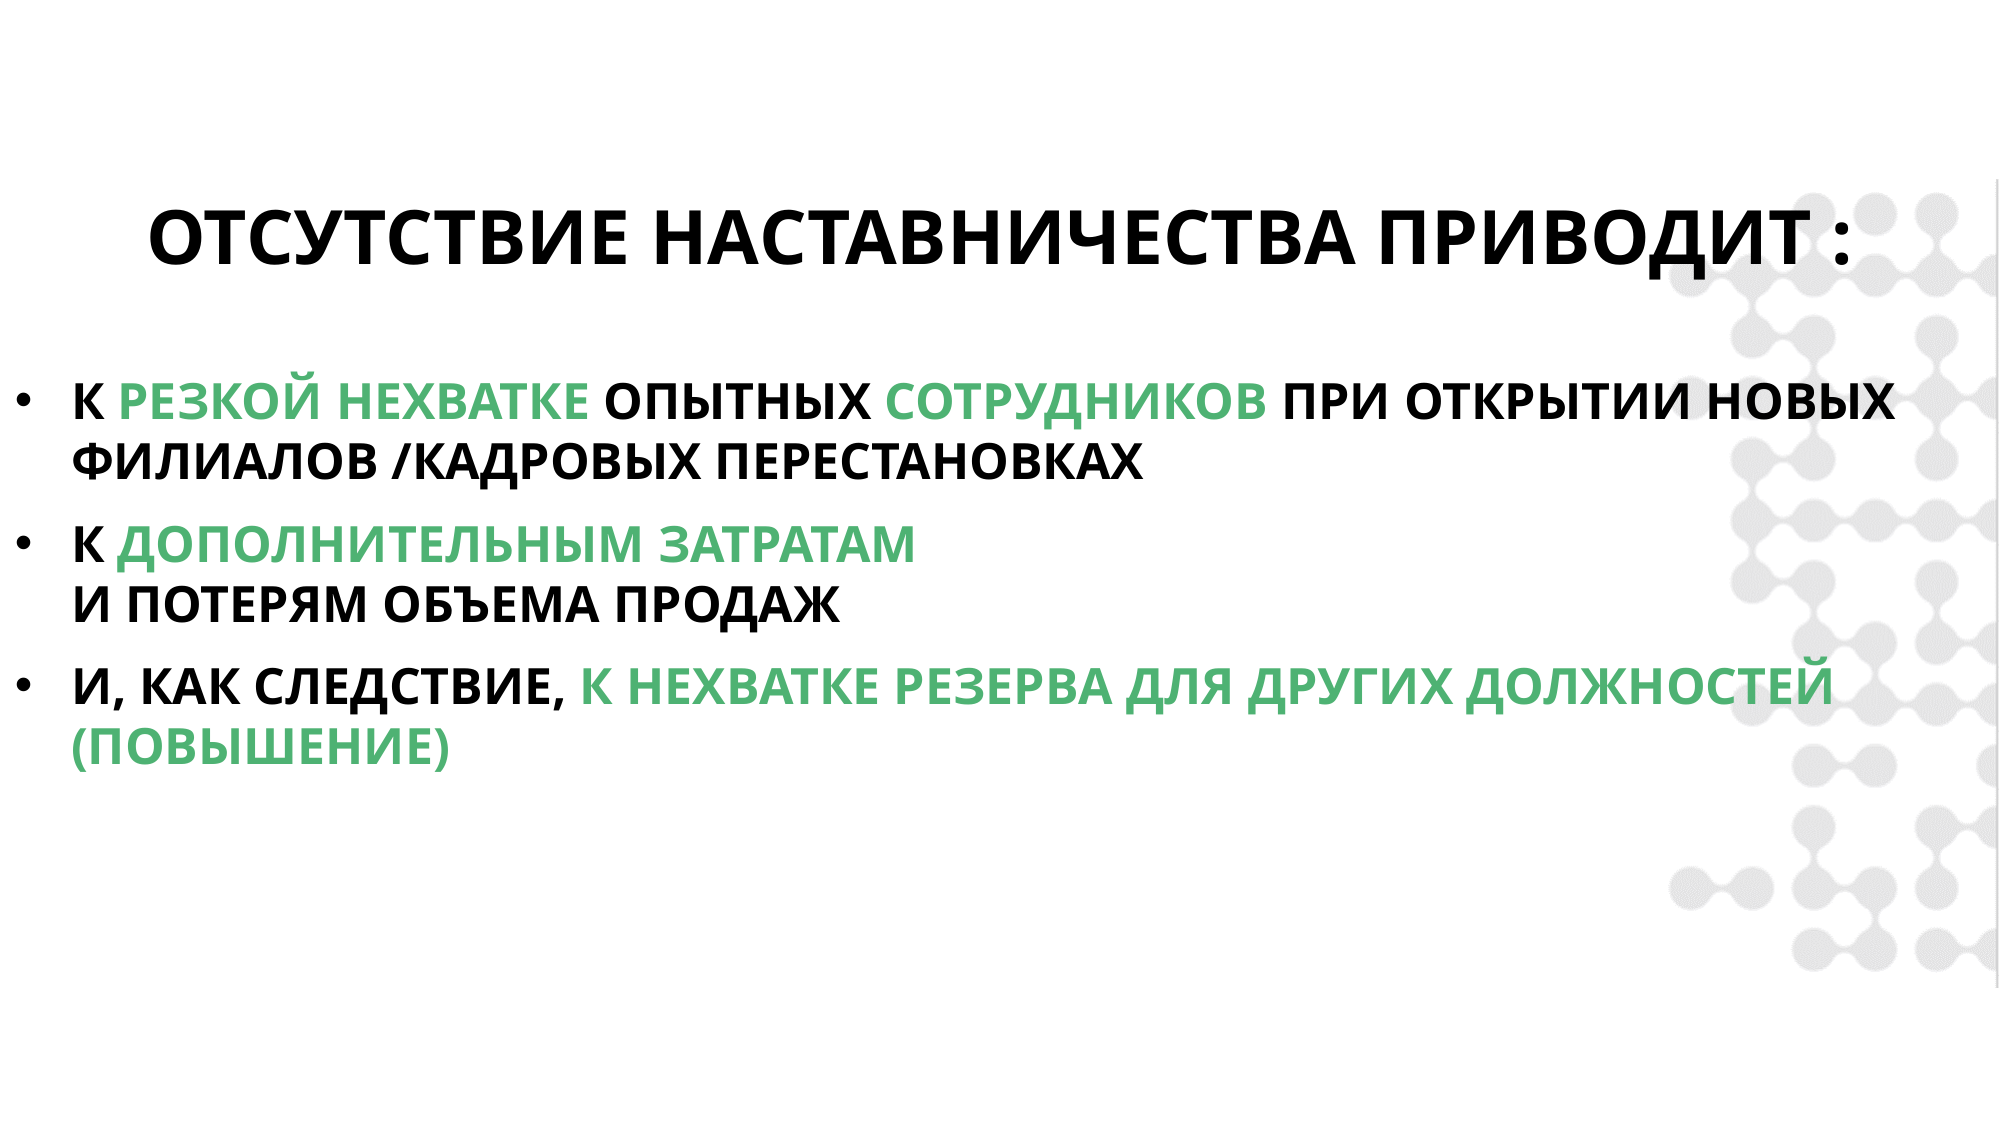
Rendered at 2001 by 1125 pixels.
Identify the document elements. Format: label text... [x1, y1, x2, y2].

picture [1638, 179, 2000, 988]
text_box ОТСУТСТВИЕ НАСТАВНИЧЕСТВА ПРИВОДИТ : К РЕЗКОЙ НЕХВАТКЕ ОПЫТНЫХ СОТРУДНИКОВ ПРИ ОТКРЫТИИ НОВЫХ ФИЛИАЛОВ /КАДРОВЫХ ПЕРЕСТАНОВКАХ К ДОПОЛНИТЕЛЬНЫМ ЗАТРАТАМ И ПОТЕРЯМ ОБЪЕМА ПРОДАЖ И, КАК СЛЕДСТВИЕ, К НЕХВАТКЕ РЕЗЕРВА ДЛЯ ДРУГИХ ДОЛЖНОСТЕЙ (ПОВЫШЕНИЕ) [0, 118, 2000, 936]
